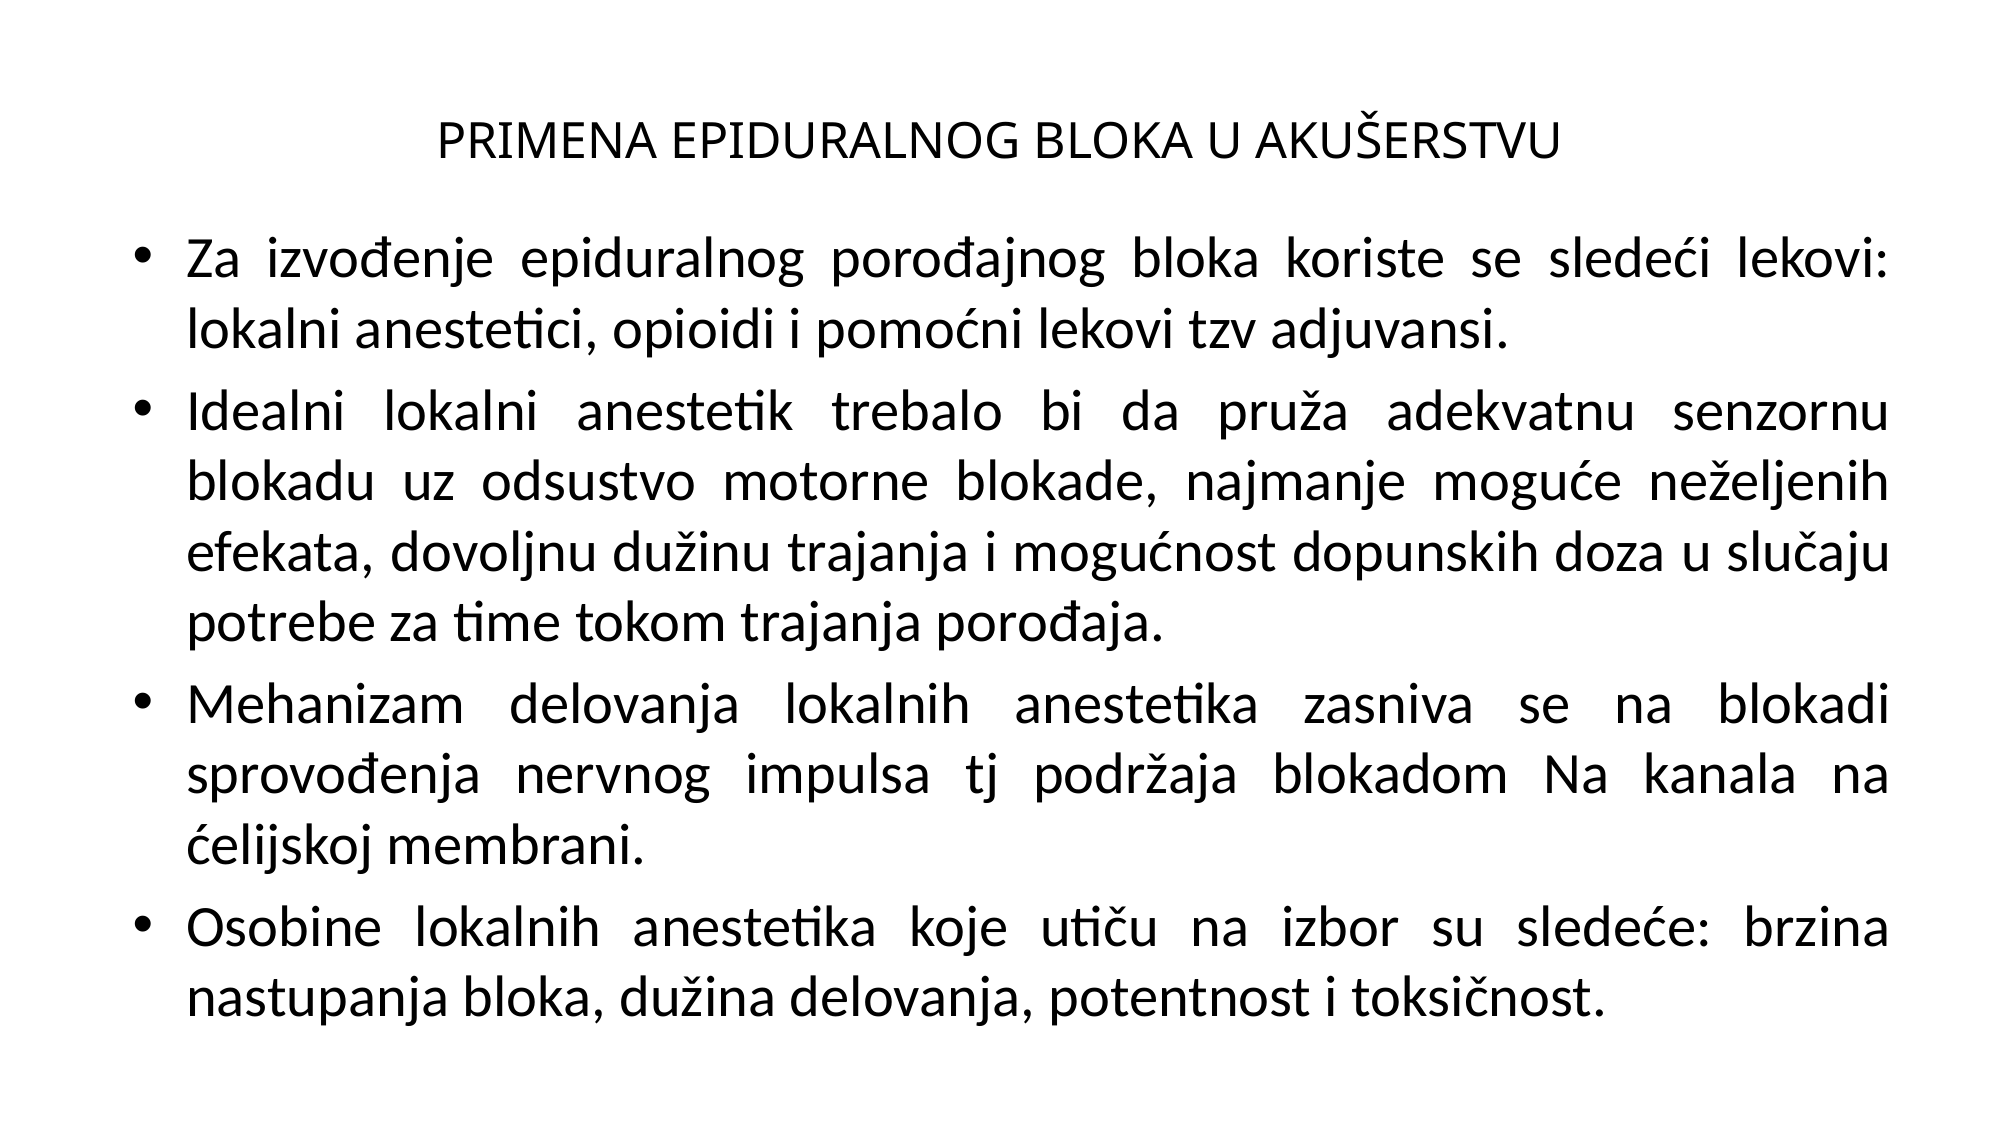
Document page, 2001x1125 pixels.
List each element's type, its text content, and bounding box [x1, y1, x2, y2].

title PRIMENA EPIDURALNOG BLOKA U AKUŠERSTVU [99, 45, 1900, 233]
list Za izvođenje epiduralnog porođajnog bloka koriste se sledeći lekovi: lokalni anestetici, opioidi i pomoćni lekovi tzv adjuvansi. Idealni lokalni anestetik trebalo bi da pruža adekvatnu senzornu blokadu uz odsustvo motorne blokade, najmanje moguće neželjenih efekata, dovoljnu dužinu trajanja i mogućnost dopunskih doza u slučaju potrebe za time tokom trajanja porođaja. Mehanizam delovanja lokalnih anestetika zasniva se na blokadi sprovođenja nervnog impulsa tj podržaja blokadom Na kanala na ćelijskoj membrani. Osobine lokalnih anestetika koje utiču na izbor su sledeće: brzina nastupanja bloka, dužina delovanja, potentnost i toksičnost. [117, 211, 1909, 1046]
